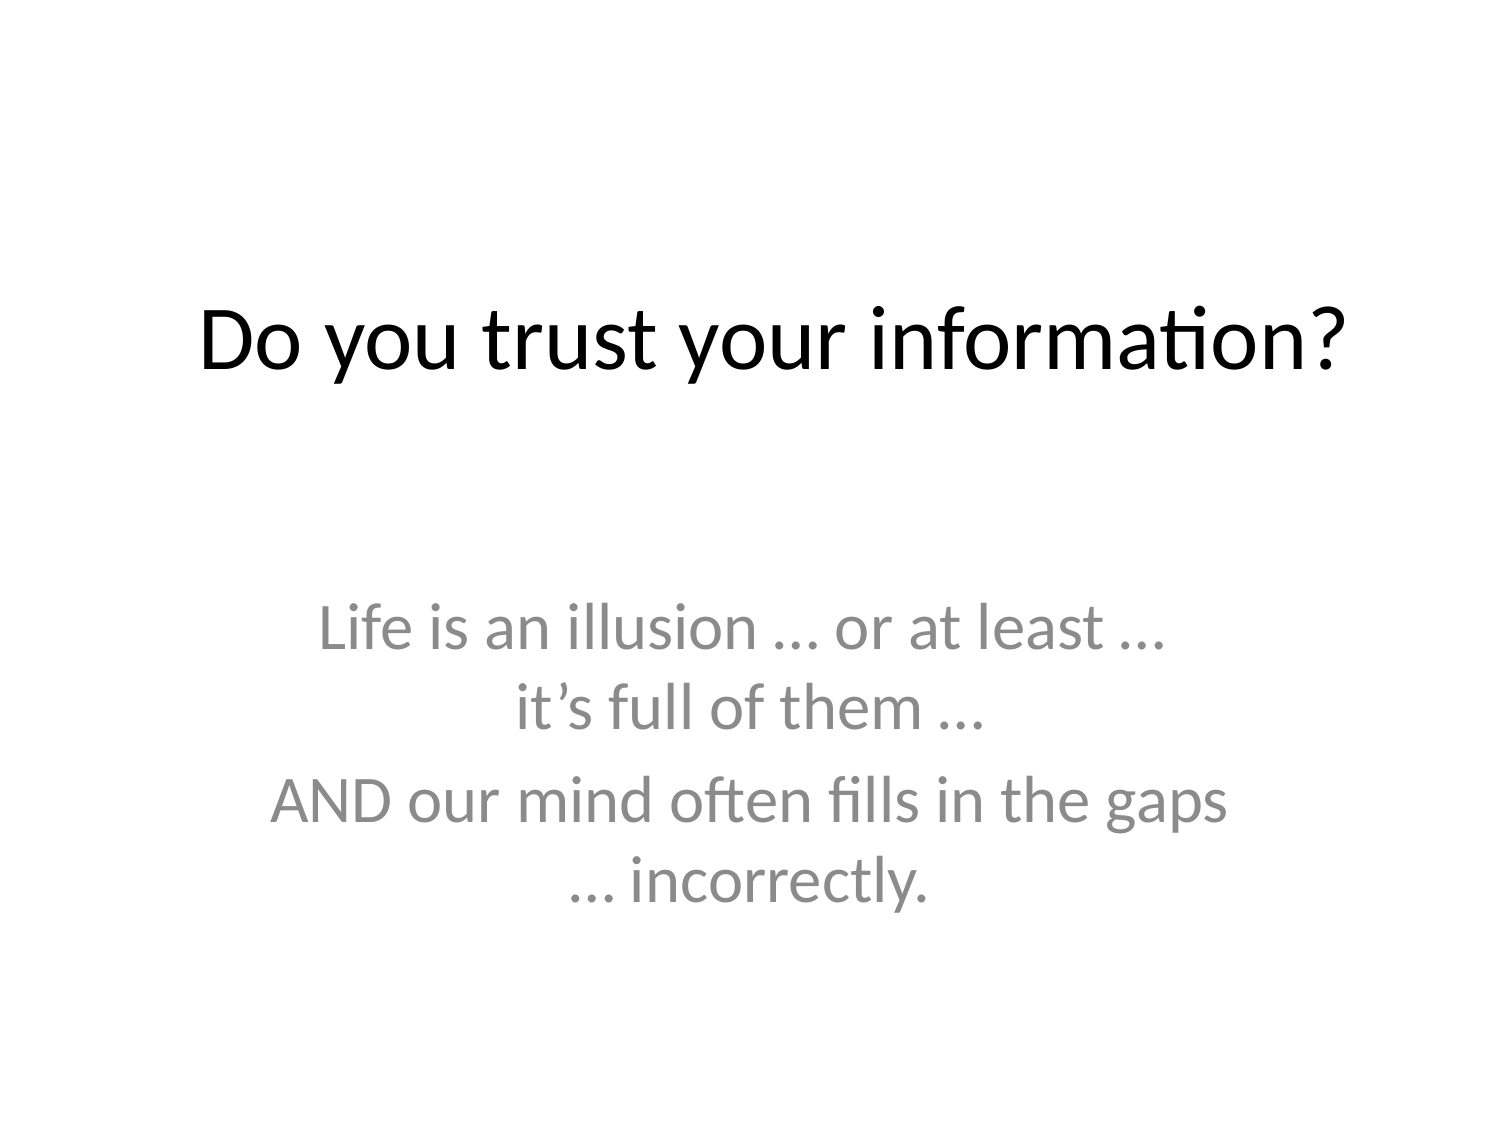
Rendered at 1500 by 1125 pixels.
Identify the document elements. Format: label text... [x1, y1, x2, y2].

subtitle Life is an illusion … or at least … it’s full of them … AND our mind often fills in the gaps … incorrectly. [225, 575, 1275, 925]
title Do you trust your information? [137, 212, 1413, 454]
